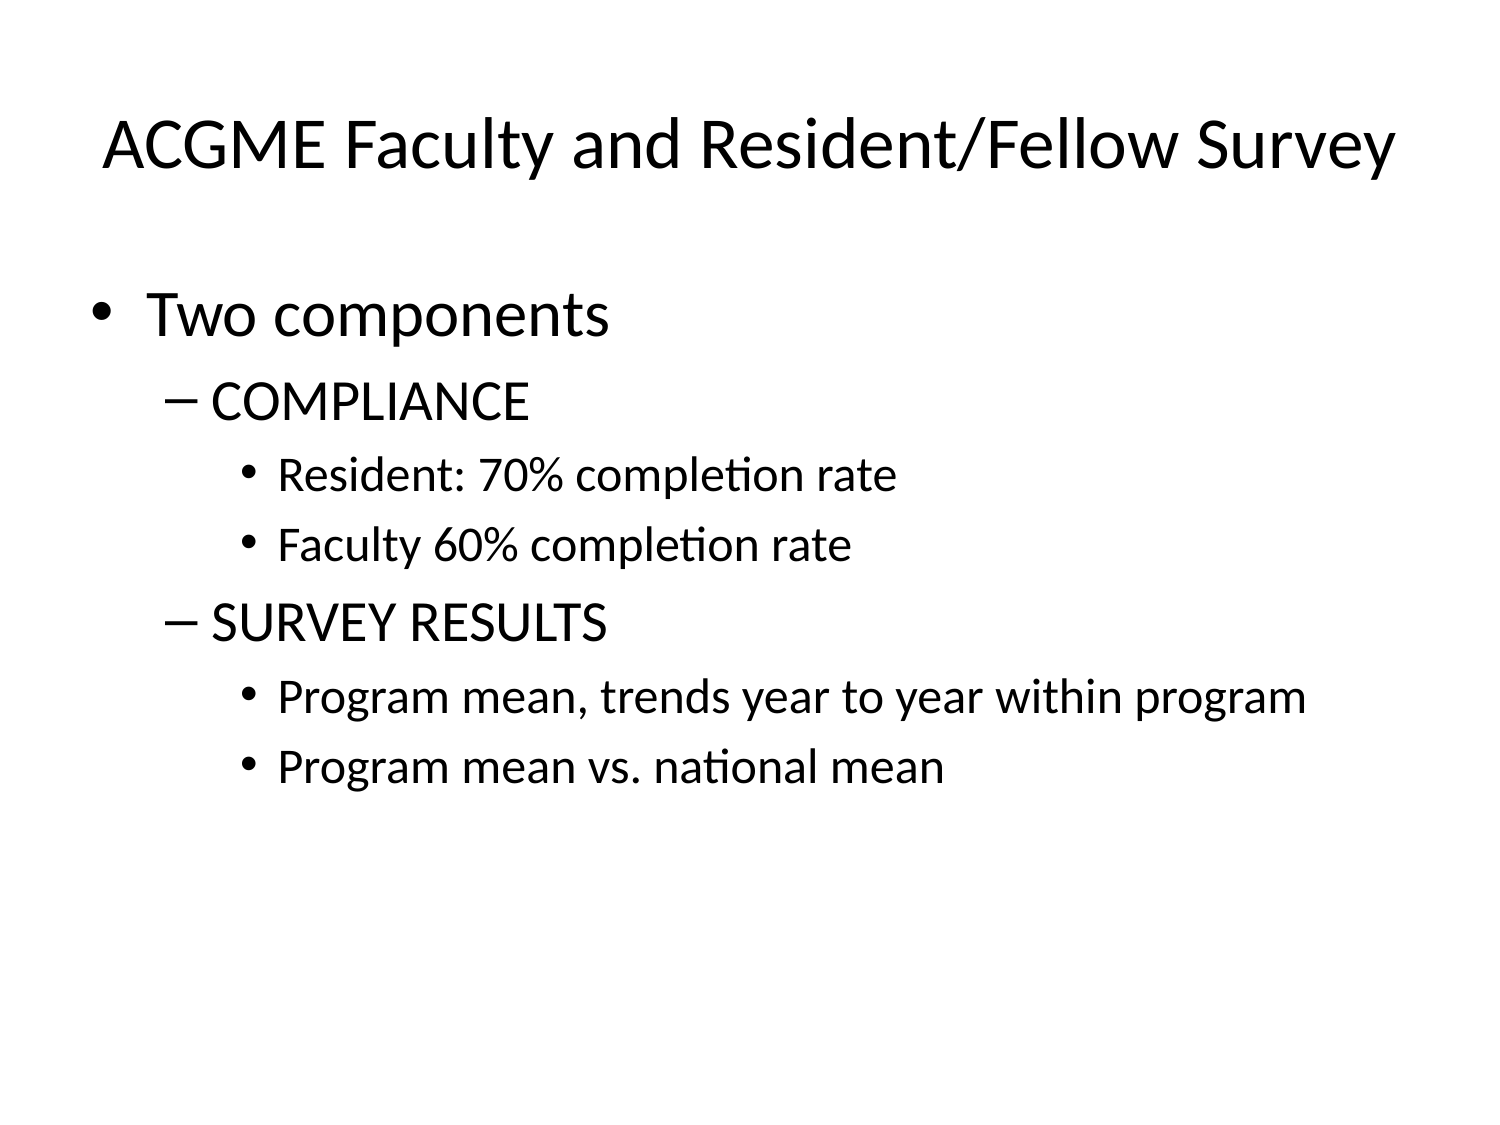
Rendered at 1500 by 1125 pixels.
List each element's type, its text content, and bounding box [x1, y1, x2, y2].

title ACGME Faculty and Resident/Fellow Survey [75, 45, 1425, 233]
list Two components COMPLIANCE Resident: 70% completion rate Faculty 60% completion rate SURVEY RESULTS Program mean, trends year to year within program Program mean vs. national mean [75, 262, 1425, 1005]
